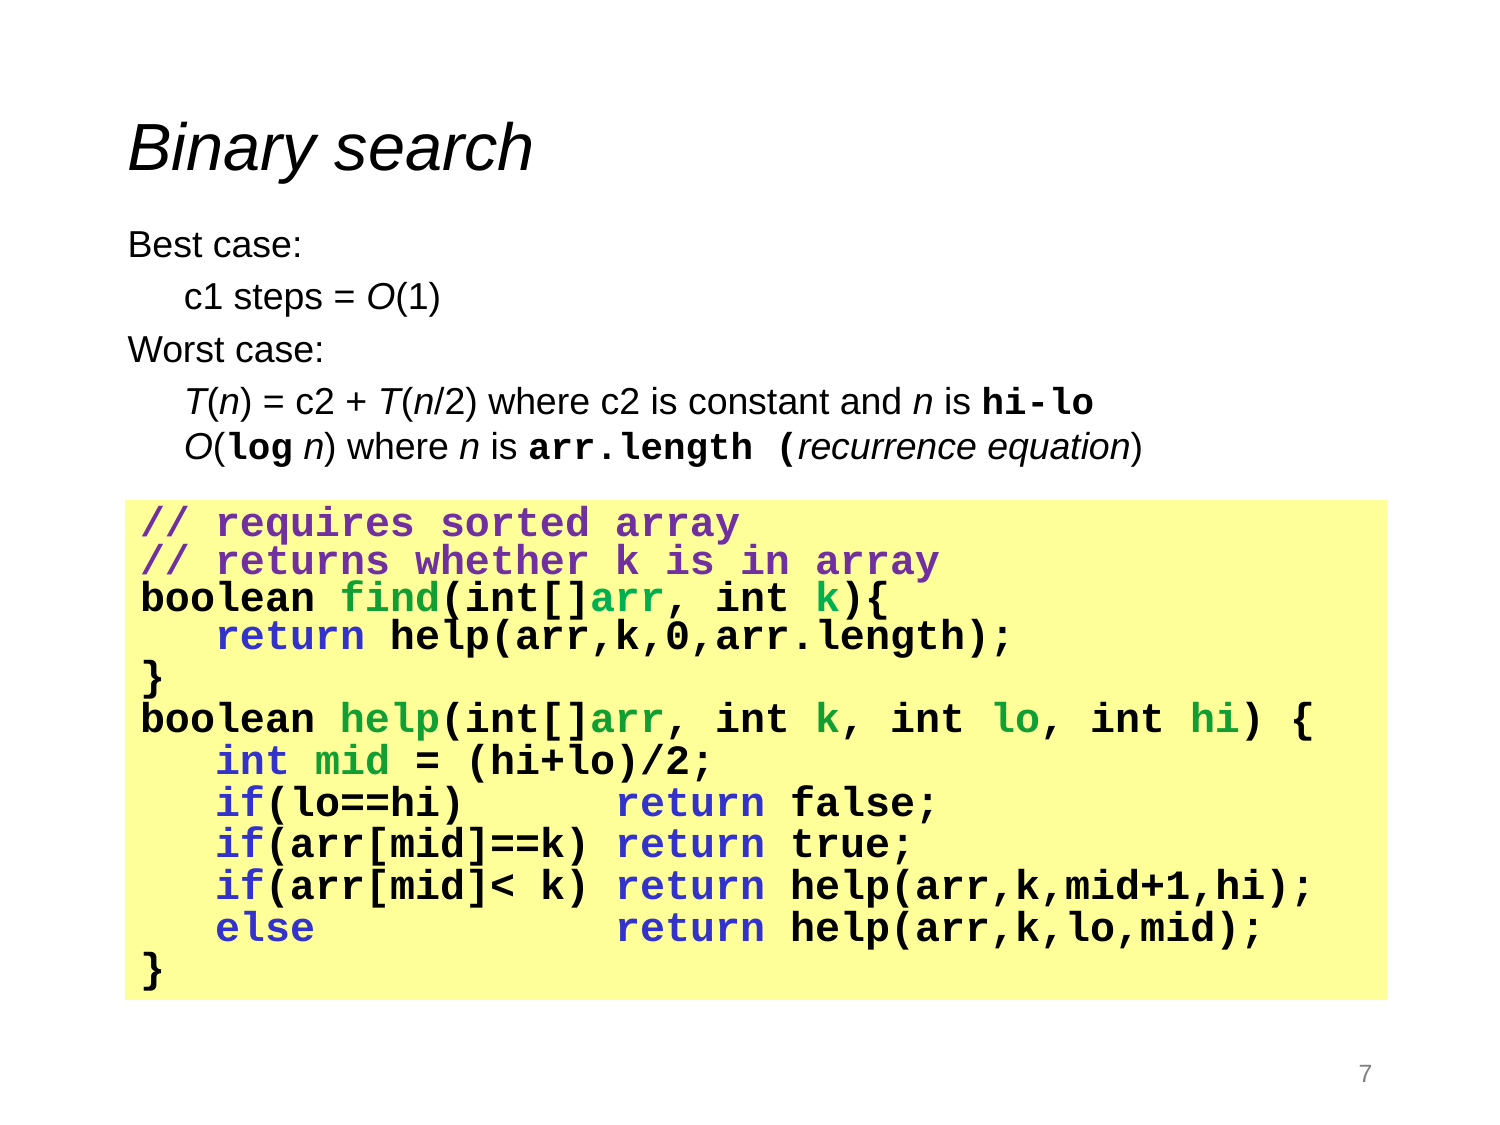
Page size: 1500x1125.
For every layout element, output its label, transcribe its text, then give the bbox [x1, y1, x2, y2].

text_box // requires sorted array // returns whether k is in array boolean find(int[]arr, int k){ return help(arr,k,0,arr.length); } boolean help(int[]arr, int k, int lo, int hi) { int mid = (hi+lo)/2; if(lo==hi) return false; if(arr[mid]==k) return true; if(arr[mid]< k) return help(arr,k,mid+1,hi); else return help(arr,k,lo,mid); } [124, 500, 1388, 1000]
slide_number 7 [1074, 1049, 1388, 1125]
title Binary search [112, 49, 1388, 238]
text_box Best case: c1 steps = O(1) Worst case: T(n) = c2 + T(n/2) where c2 is constant and n is hi-lo O(log n) where n is arr.length (recurrence equation) [112, 212, 1238, 475]
